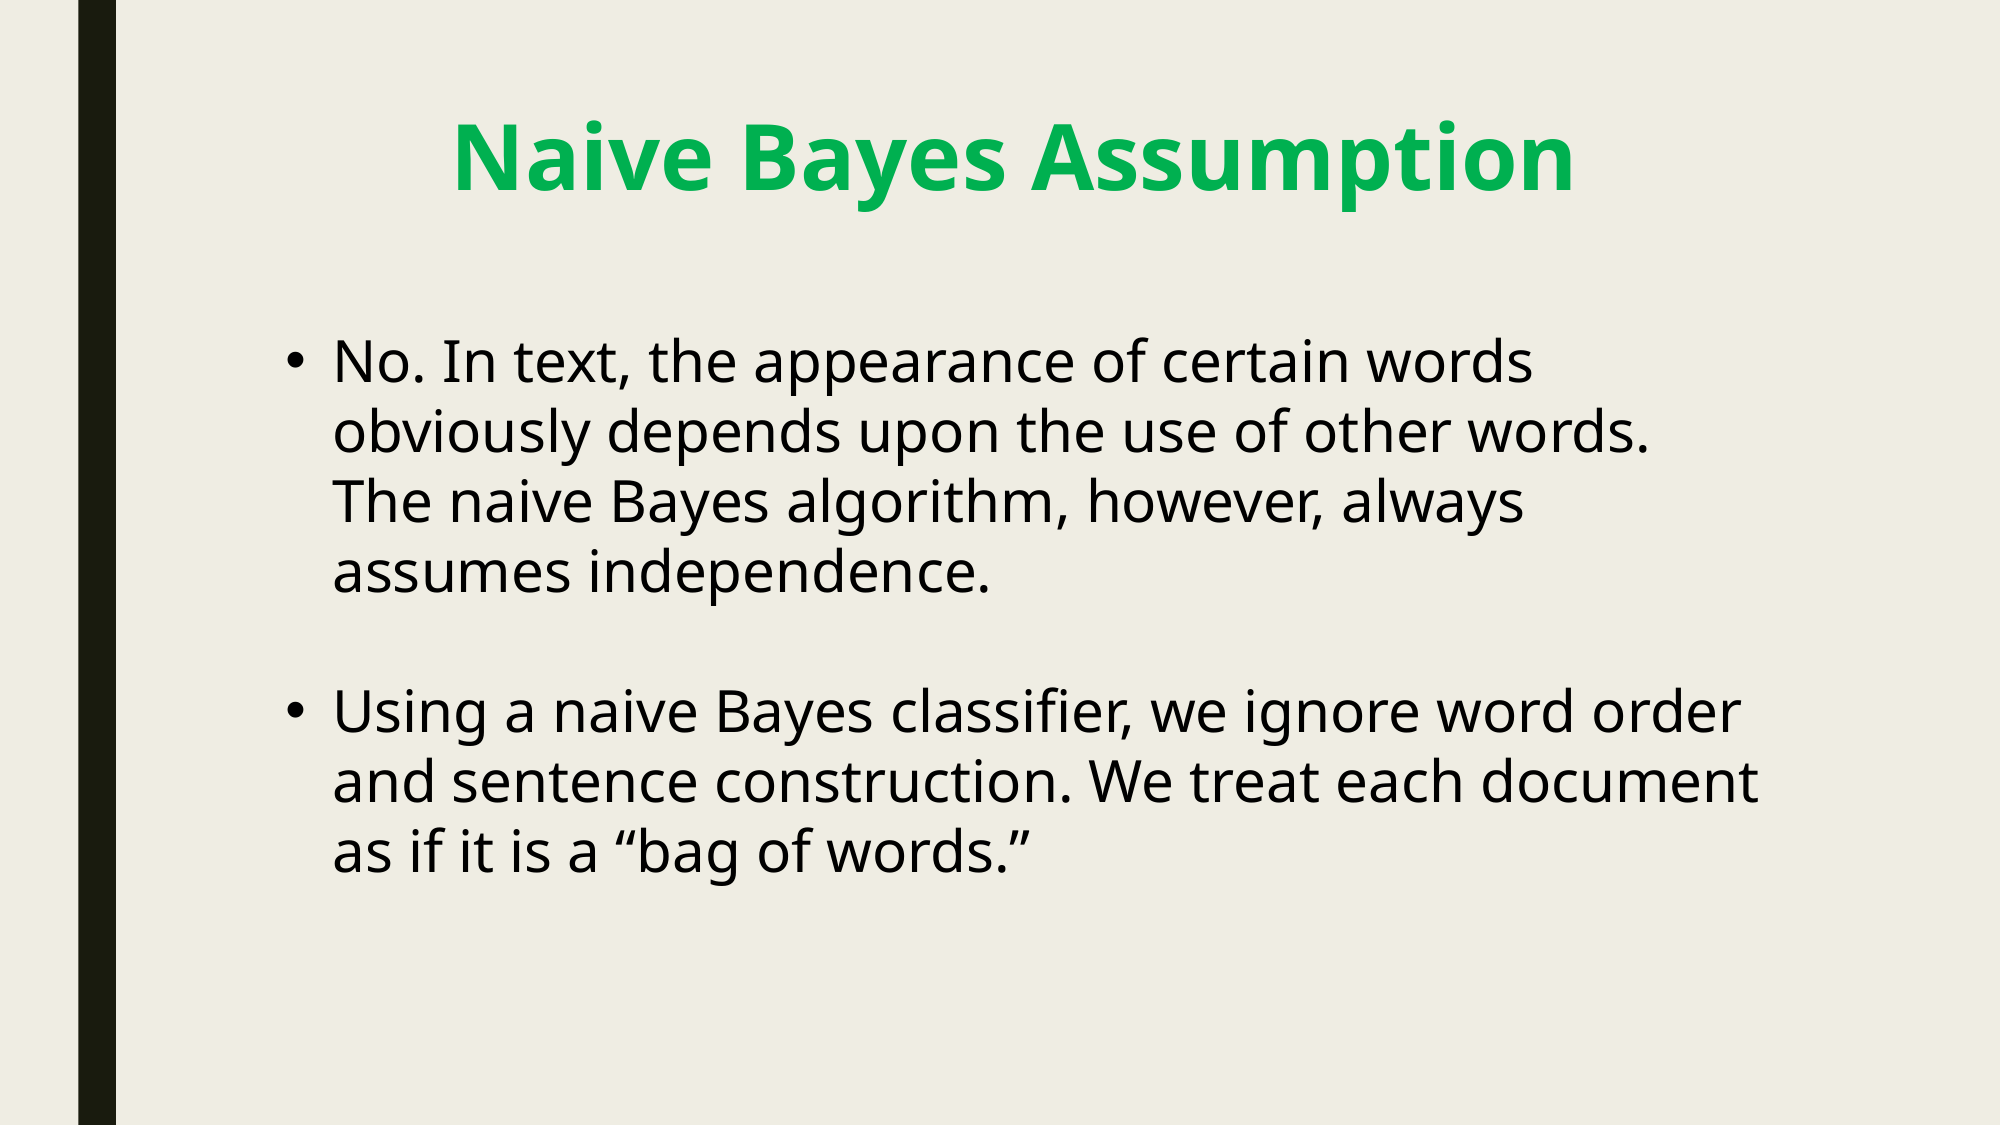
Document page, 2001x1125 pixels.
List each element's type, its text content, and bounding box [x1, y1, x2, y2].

text_box No. In text, the appearance of certain words obviously depends upon the use of other words. The naive Bayes algorithm, however, always assumes independence. Using a naive Bayes classifier, we ignore word order and sentence construction. We treat each document as if it is a “bag of words.” [270, 316, 1776, 892]
title Naive Bayes Assumption [368, 104, 1662, 251]
